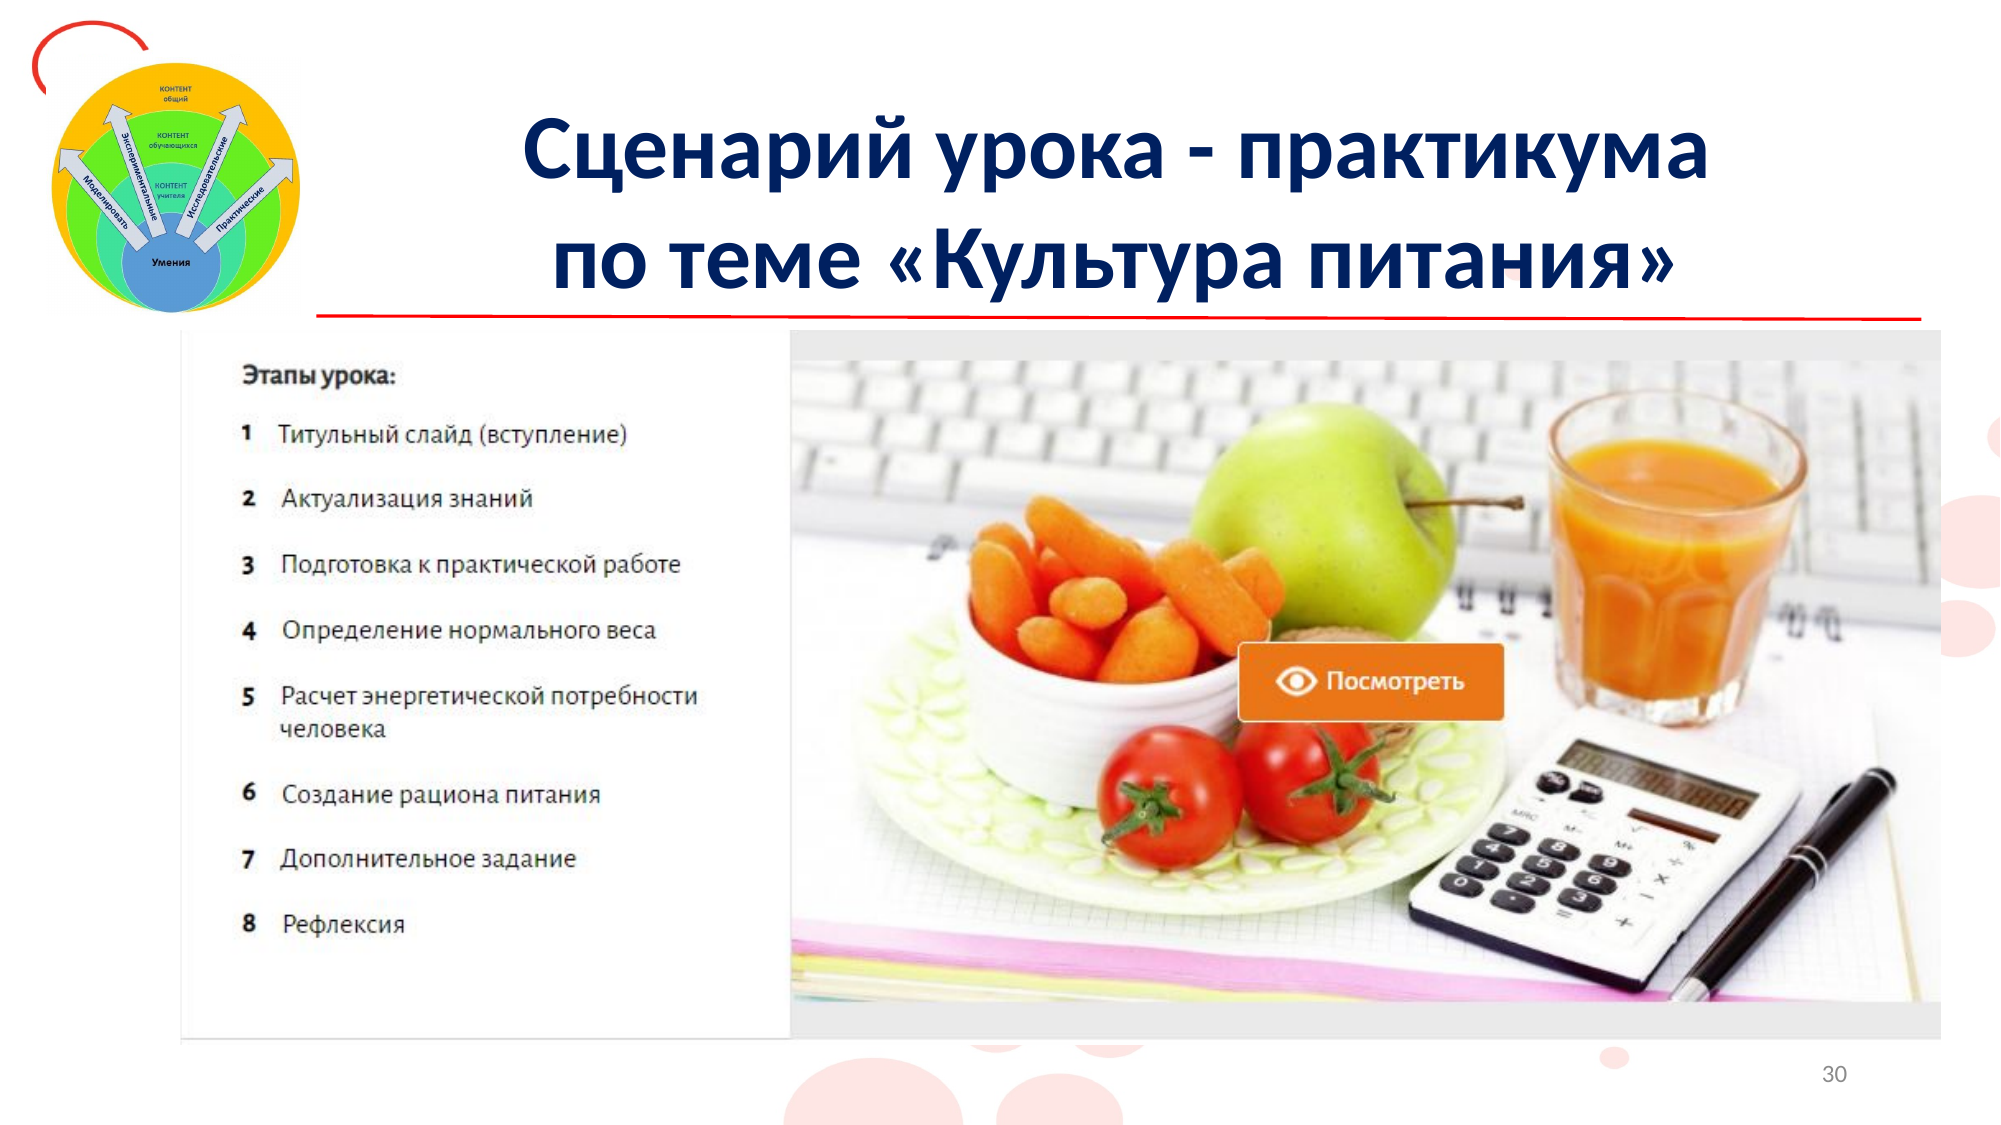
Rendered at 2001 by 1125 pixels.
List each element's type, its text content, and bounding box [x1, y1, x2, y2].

picture [0, 0, 2001, 1125]
slide_number 30 [1412, 1045, 1863, 1103]
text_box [316, 315, 1922, 320]
text_box Сценарий урока - практикума по теме «Культура питания» [301, 79, 1945, 314]
